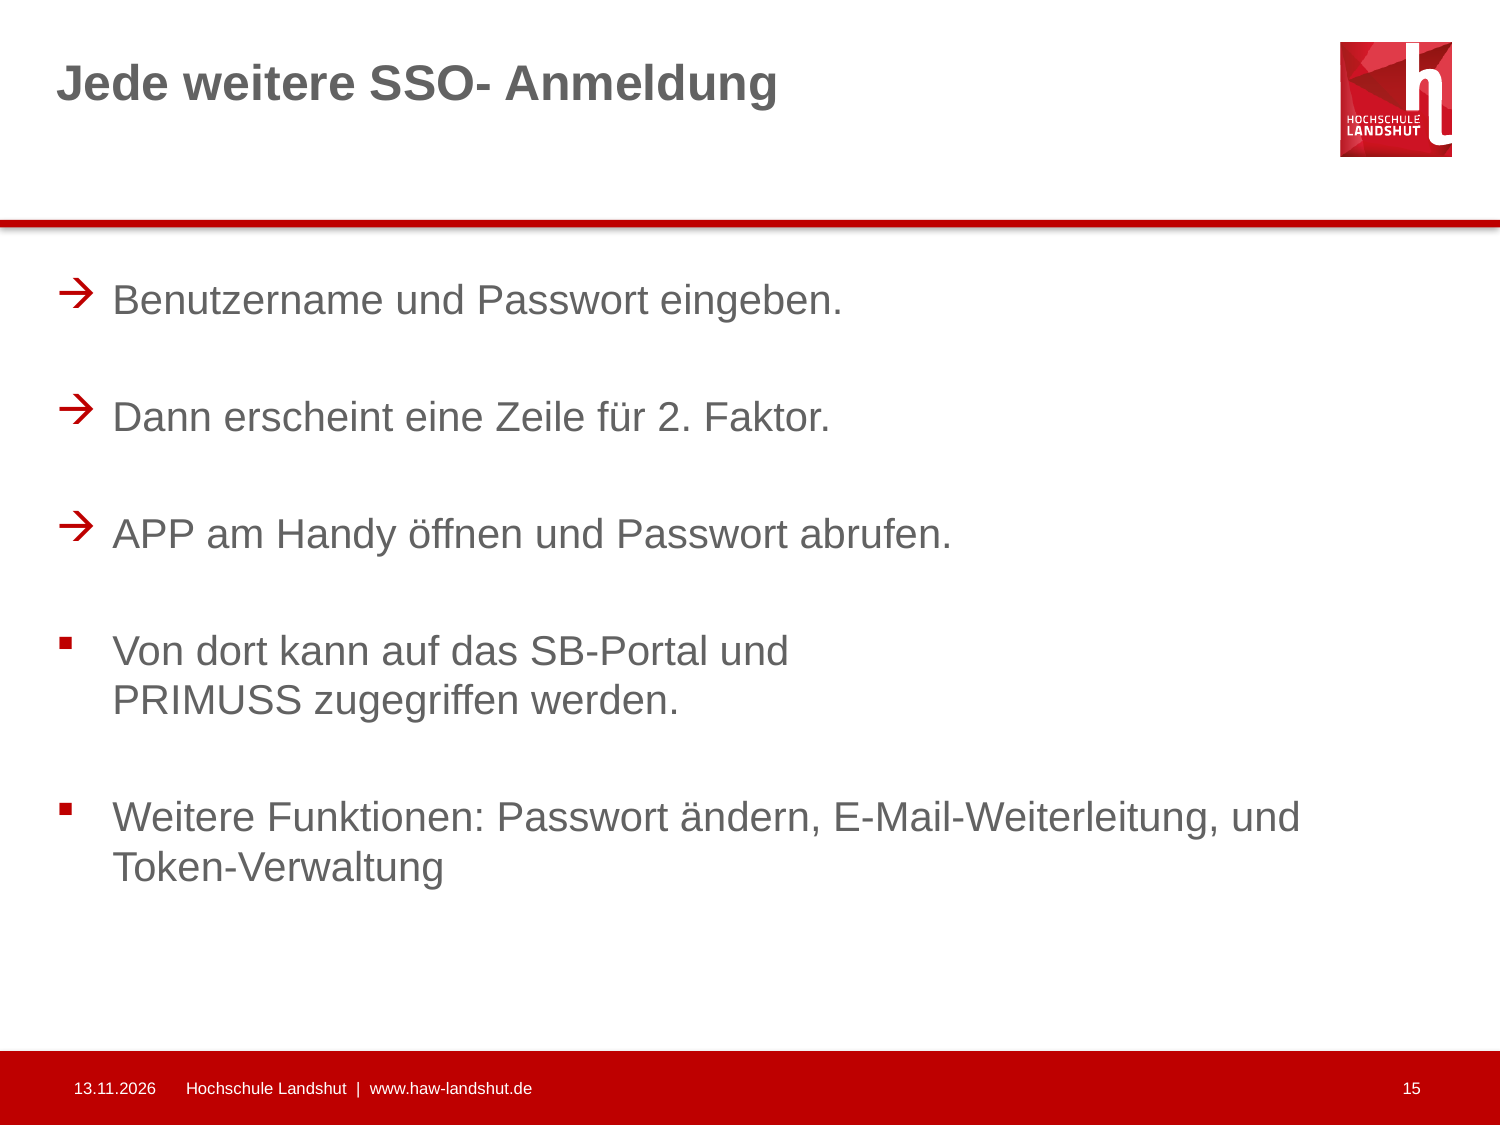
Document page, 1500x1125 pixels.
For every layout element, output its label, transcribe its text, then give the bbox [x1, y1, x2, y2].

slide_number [41, 1070, 172, 1118]
footer Hochschule Landshut | www.haw-landshut.de [172, 1070, 951, 1118]
title Jede weitere SSO- Anmeldung [41, 42, 1294, 173]
list Benutzername und Passwort eingeben. Dann erscheint eine Zeile für 2. Faktor. APP am Handy öffnen und Passwort abrufen. Von dort kann auf das SB-Portal und PRIMUSS zugegriffen werden. Weitere Funktionen: Passwort ändern, E-Mail-Weiterleitung, und Token-Verwaltung [41, 265, 1459, 1010]
